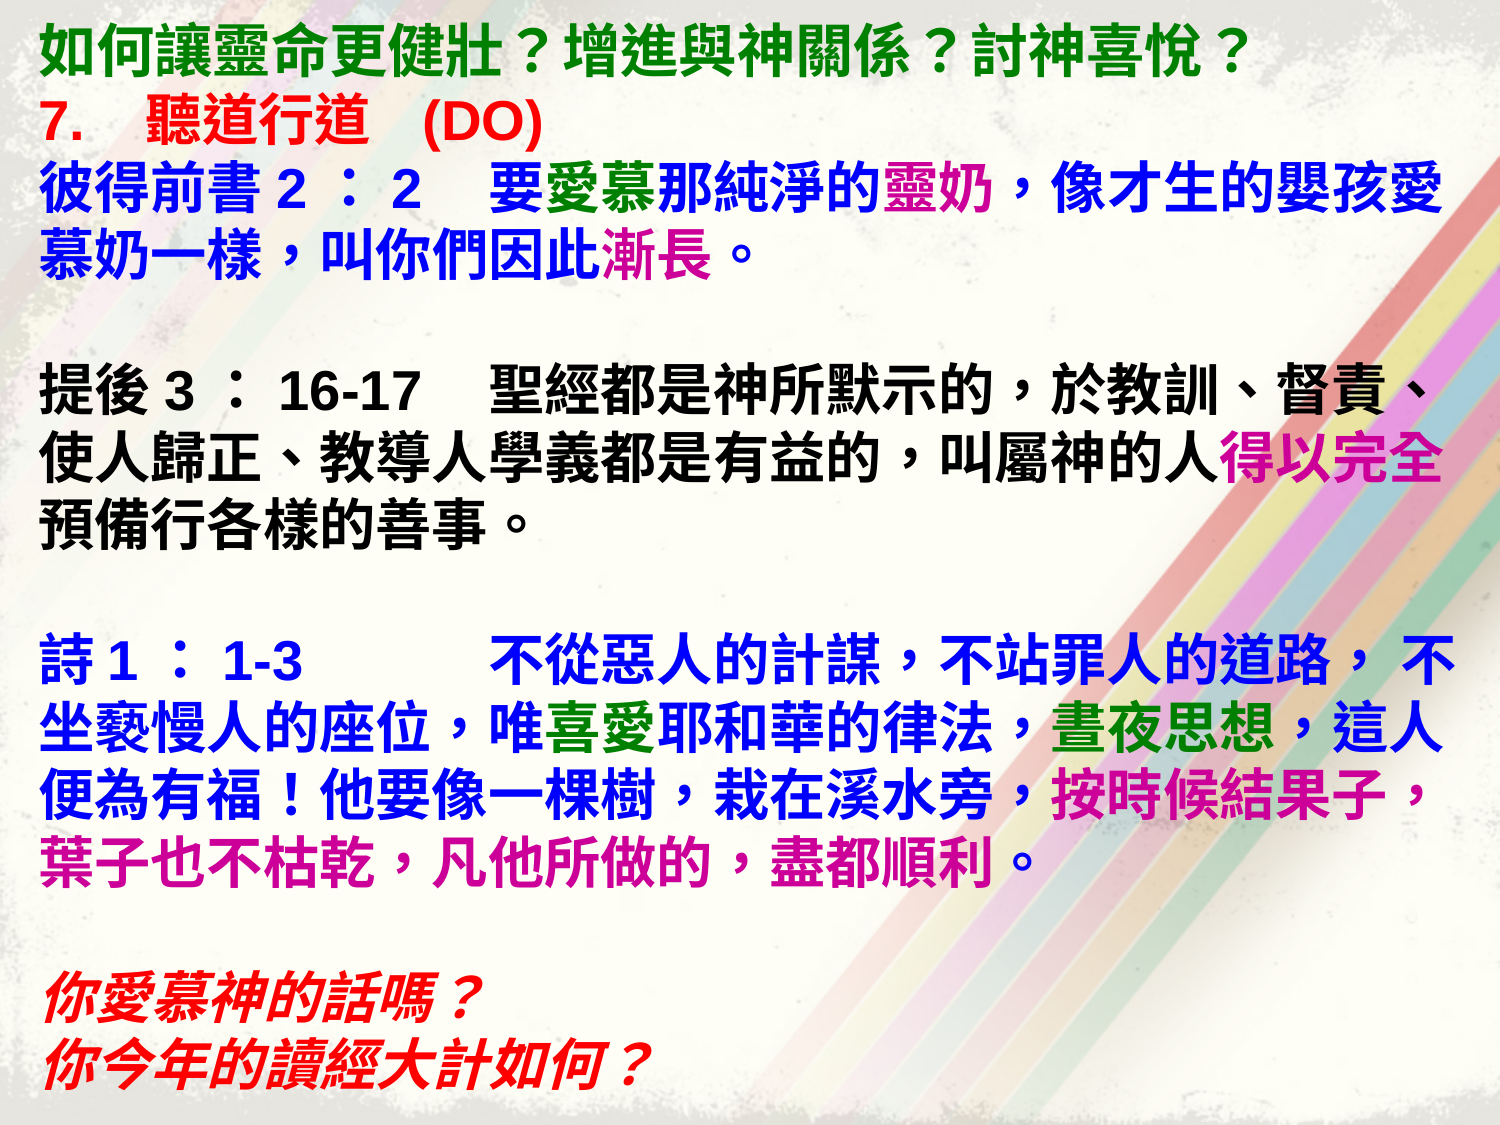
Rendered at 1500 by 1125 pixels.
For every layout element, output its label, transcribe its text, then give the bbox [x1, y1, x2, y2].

picture [0, 0, 1500, 1125]
text_box 如何讓靈命更健壯？增進與神關係？討神喜悅？ 7. 聽道行道 (DO) 彼得前書2：2 要愛慕那純淨的靈奶，像才生的嬰孩愛慕奶一樣，叫你們因此漸長。 提後3：16-17 聖經都是神所默示的，於教訓、督責、使人歸正、教導人學義都是有益的，叫屬神的人得以完全預備行各樣的善事。 詩1：1-3 不從惡人的計謀，不站罪人的道路， 不坐褻慢人的座位，唯喜愛耶和華的律法，晝夜思想，這人便為有福！他要像一棵樹，栽在溪水旁，按時候結果子，葉子也不枯乾，凡他所做的，盡都順利。 你愛慕神的話嗎？ 你今年的讀經大計如何？ [23, 7, 1500, 1105]
